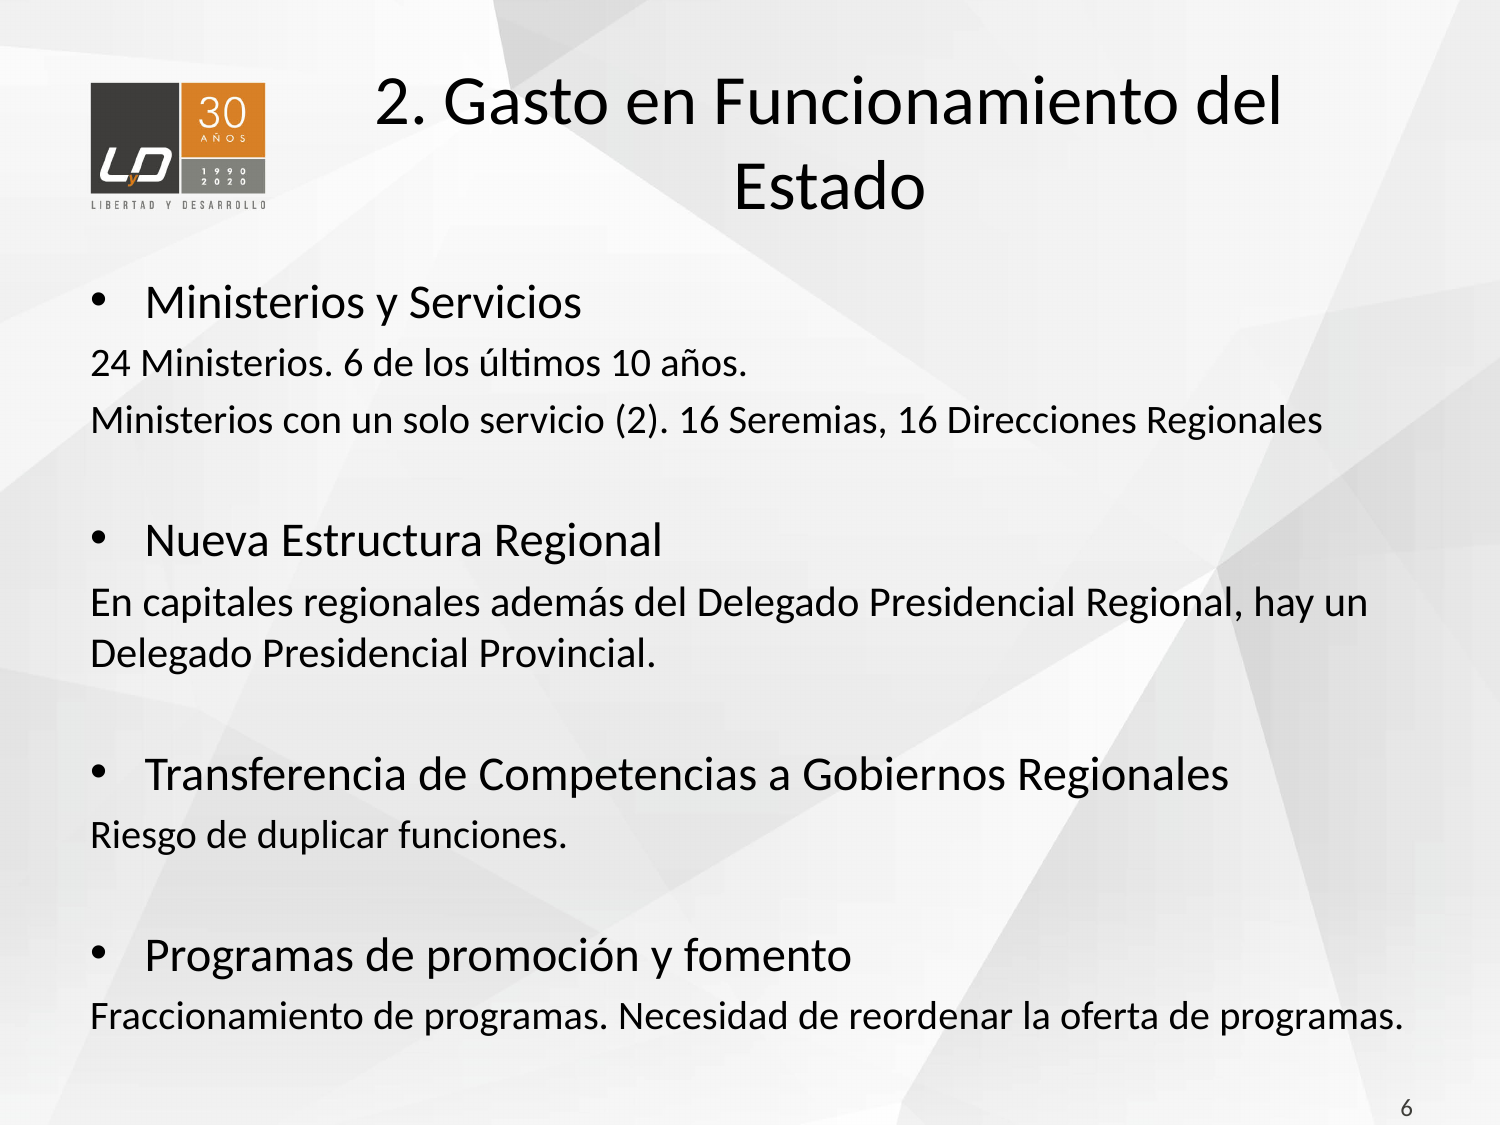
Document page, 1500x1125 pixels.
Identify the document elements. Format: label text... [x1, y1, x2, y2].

list Ministerios y Servicios 24 Ministerios. 6 de los últimos 10 años. Ministerios con un solo servicio (2). 16 Seremias, 16 Direcciones Regionales Nueva Estructura Regional En capitales regionales además del Delegado Presidencial Regional, hay un Delegado Presidencial Provincial. Transferencia de Competencias a Gobiernos Regionales Riesgo de duplicar funciones. Programas de promoción y fomento Fraccionamiento de programas. Necesidad de reordenar la oferta de programas. [75, 262, 1425, 1083]
title 2. Gasto en Funcionamiento del Estado [312, 45, 1348, 233]
picture [0, 0, 1500, 1125]
slide_number 6 [1078, 1082, 1429, 1125]
